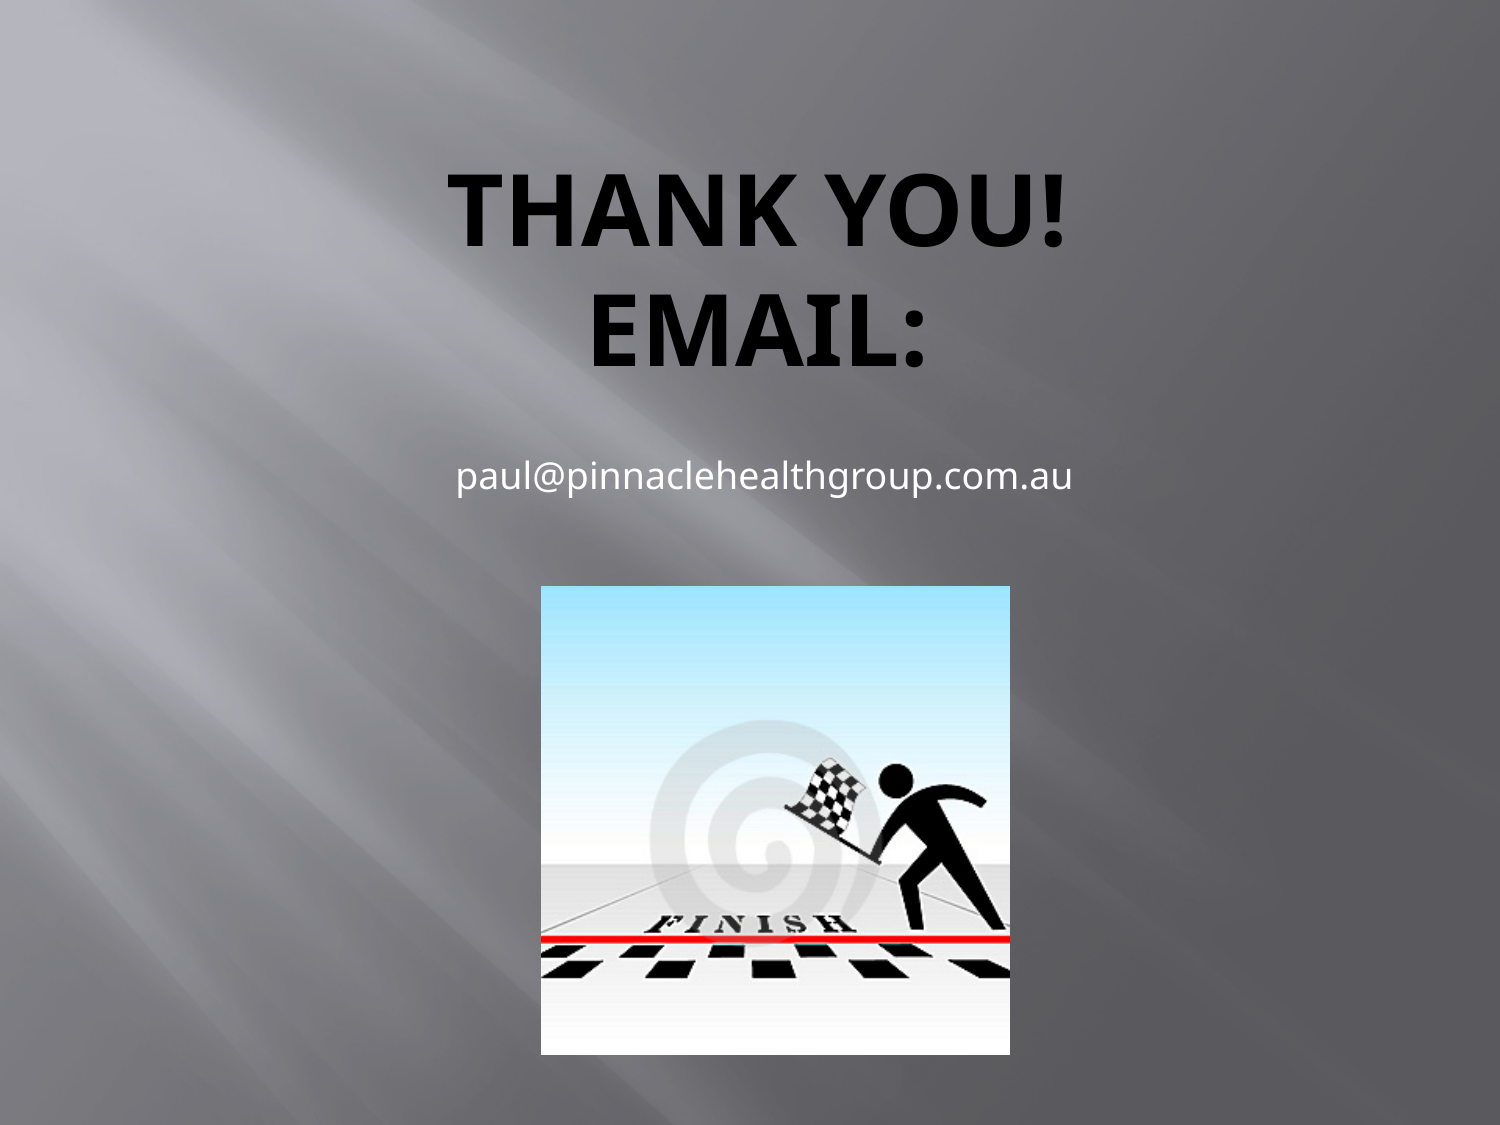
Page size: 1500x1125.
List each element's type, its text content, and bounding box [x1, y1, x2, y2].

text_box paul@pinnaclehealthgroup.com.au [389, 444, 1140, 504]
title THANK YOU! email: [70, 46, 1445, 387]
picture [540, 585, 1011, 1056]
